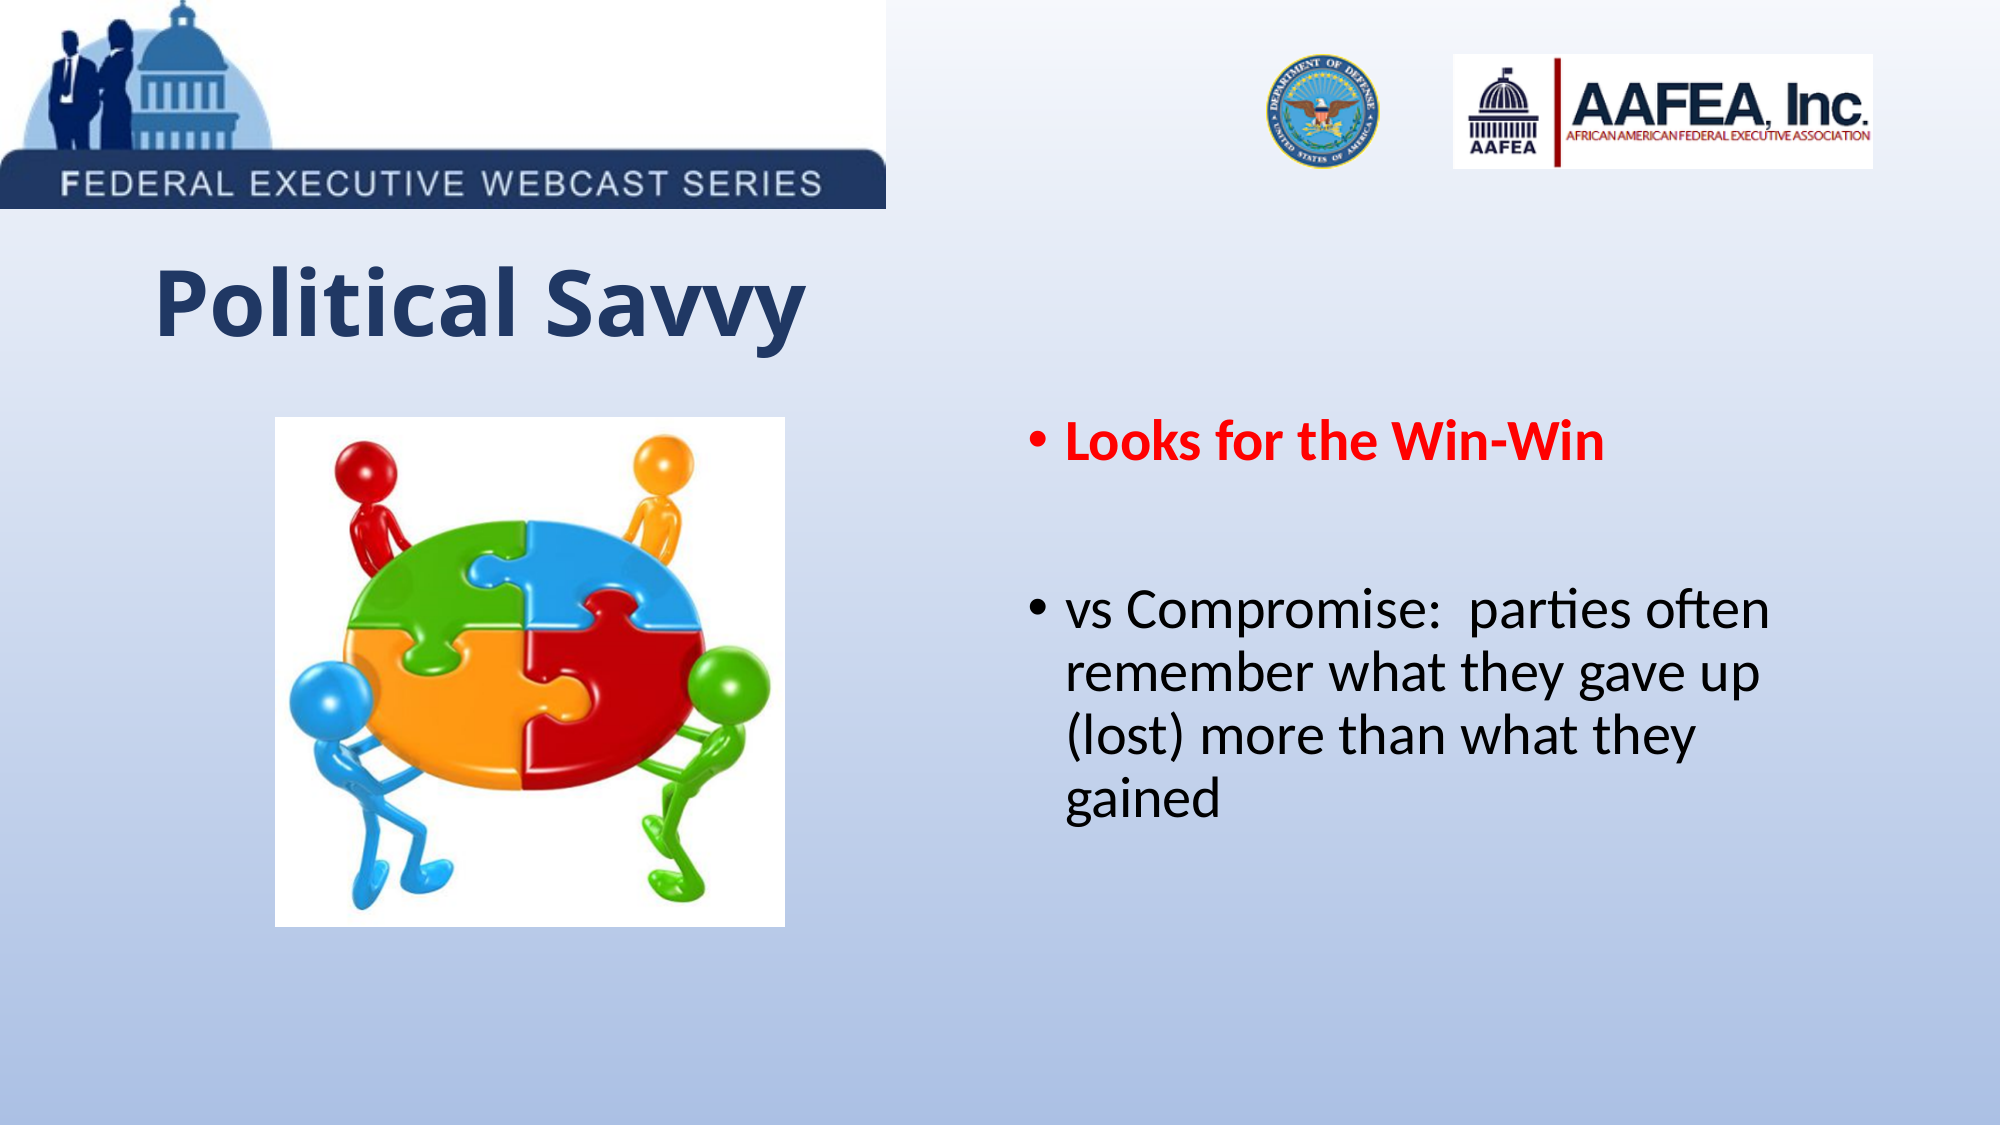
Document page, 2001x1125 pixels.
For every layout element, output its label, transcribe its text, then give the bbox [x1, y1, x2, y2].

list Looks for the Win-Win vs Compromise: parties often remember what they gave up (lost) more than what they gained [1012, 402, 1863, 1014]
picture [1266, 54, 1380, 169]
title Political Savvy [137, 225, 1863, 390]
picture [0, 0, 886, 209]
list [274, 417, 785, 927]
picture [1453, 54, 1873, 169]
